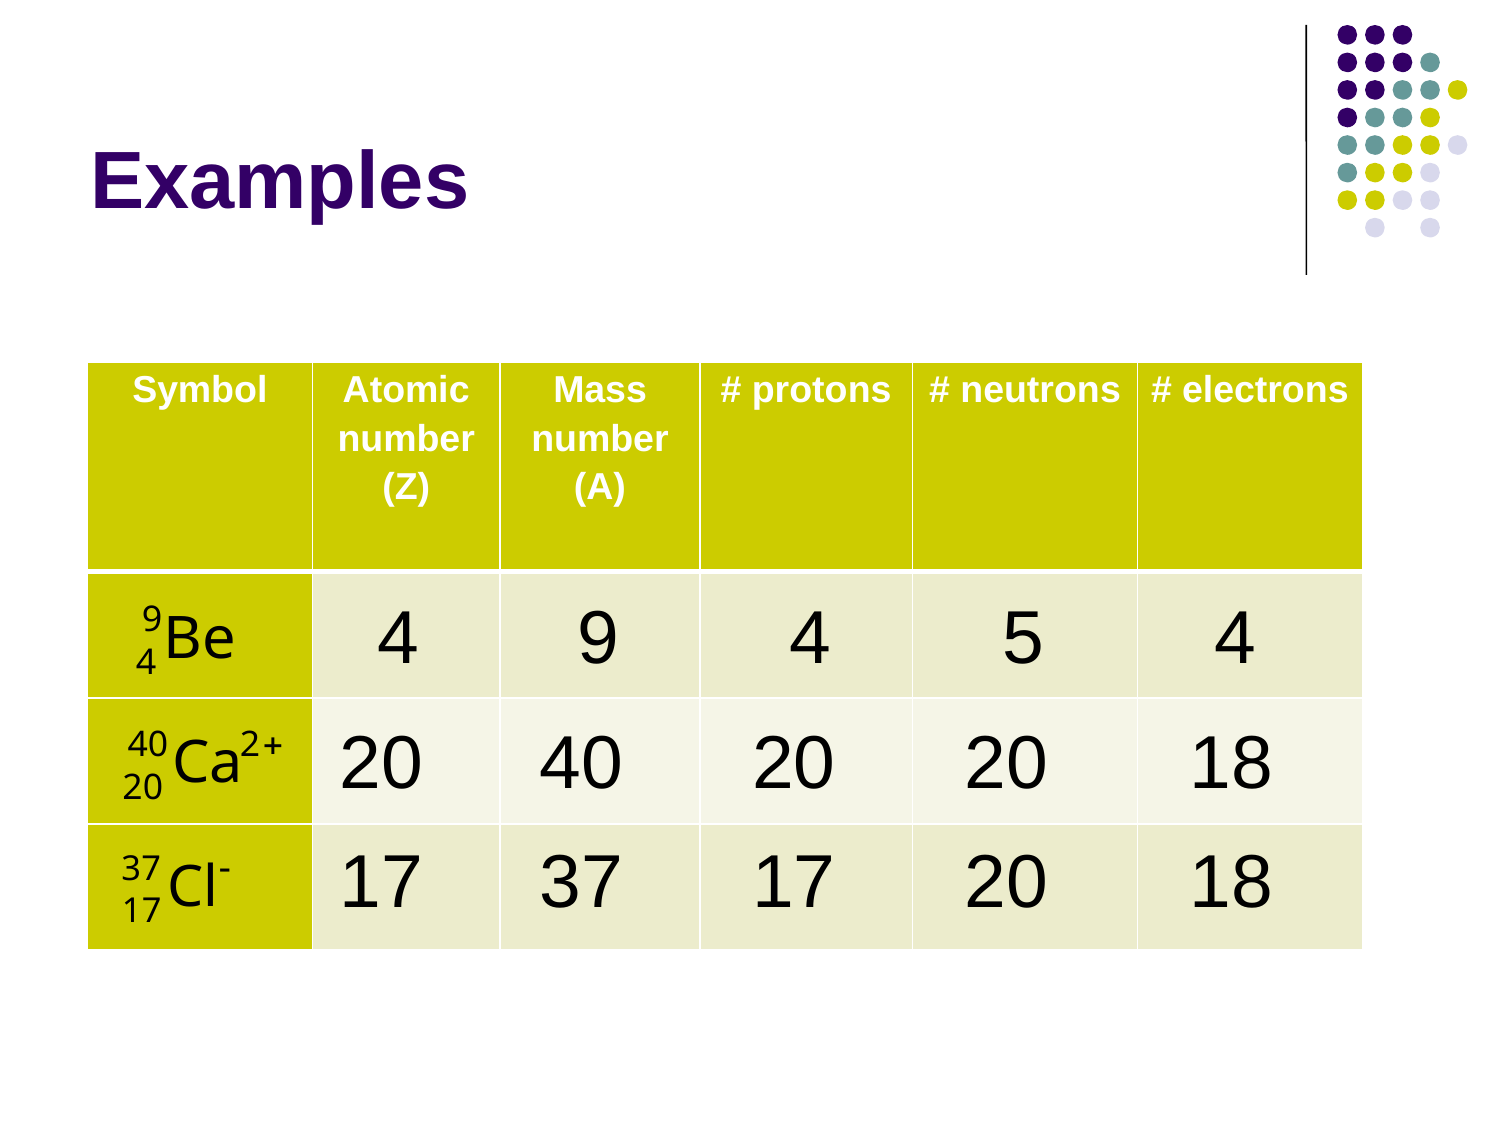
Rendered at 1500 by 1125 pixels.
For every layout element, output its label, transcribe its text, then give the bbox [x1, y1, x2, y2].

text_box 4 [362, 581, 425, 687]
table_cell [913, 574, 1137, 697]
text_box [112, 837, 251, 941]
table_cell [88, 574, 312, 697]
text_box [113, 712, 298, 813]
table_header # electrons [1138, 363, 1362, 569]
table_cell [701, 574, 912, 697]
table_cell [313, 825, 499, 949]
table_cell [88, 825, 312, 949]
text_box 4 [774, 581, 838, 687]
text_box 9 [562, 581, 625, 687]
table_cell [913, 825, 1137, 949]
table_cell [313, 699, 499, 823]
table_cell [1138, 699, 1362, 823]
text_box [124, 587, 251, 688]
table_header Symbol [88, 363, 312, 569]
table_header # neutrons [913, 363, 1137, 569]
table_cell [913, 699, 1137, 823]
text_box 17 [324, 824, 475, 930]
table_cell [501, 825, 699, 949]
text_box 20 [949, 824, 1088, 930]
text_box 17 [737, 824, 875, 930]
table_cell [313, 574, 499, 697]
table_cell [1138, 825, 1362, 949]
table_cell [1138, 574, 1362, 697]
text_box 18 [1175, 824, 1300, 930]
title Examples [75, 20, 1313, 233]
text_box 4 [1199, 581, 1263, 687]
table_cell [88, 699, 312, 823]
table_cell [501, 574, 699, 697]
text_box 37 [524, 824, 663, 930]
table_cell [501, 699, 699, 823]
table_header # protons [701, 363, 912, 569]
text_box 20 [949, 706, 1088, 812]
table_cell [701, 699, 912, 823]
table_header Atomic number (Z) [313, 363, 499, 569]
text_box 20 [737, 706, 875, 812]
table_cell [701, 825, 912, 949]
text_box 5 [987, 581, 1050, 687]
text_box 20 [324, 706, 475, 812]
table_header Mass number (A) [501, 363, 699, 569]
text_box 40 [524, 706, 663, 812]
text_box 18 [1175, 706, 1300, 812]
